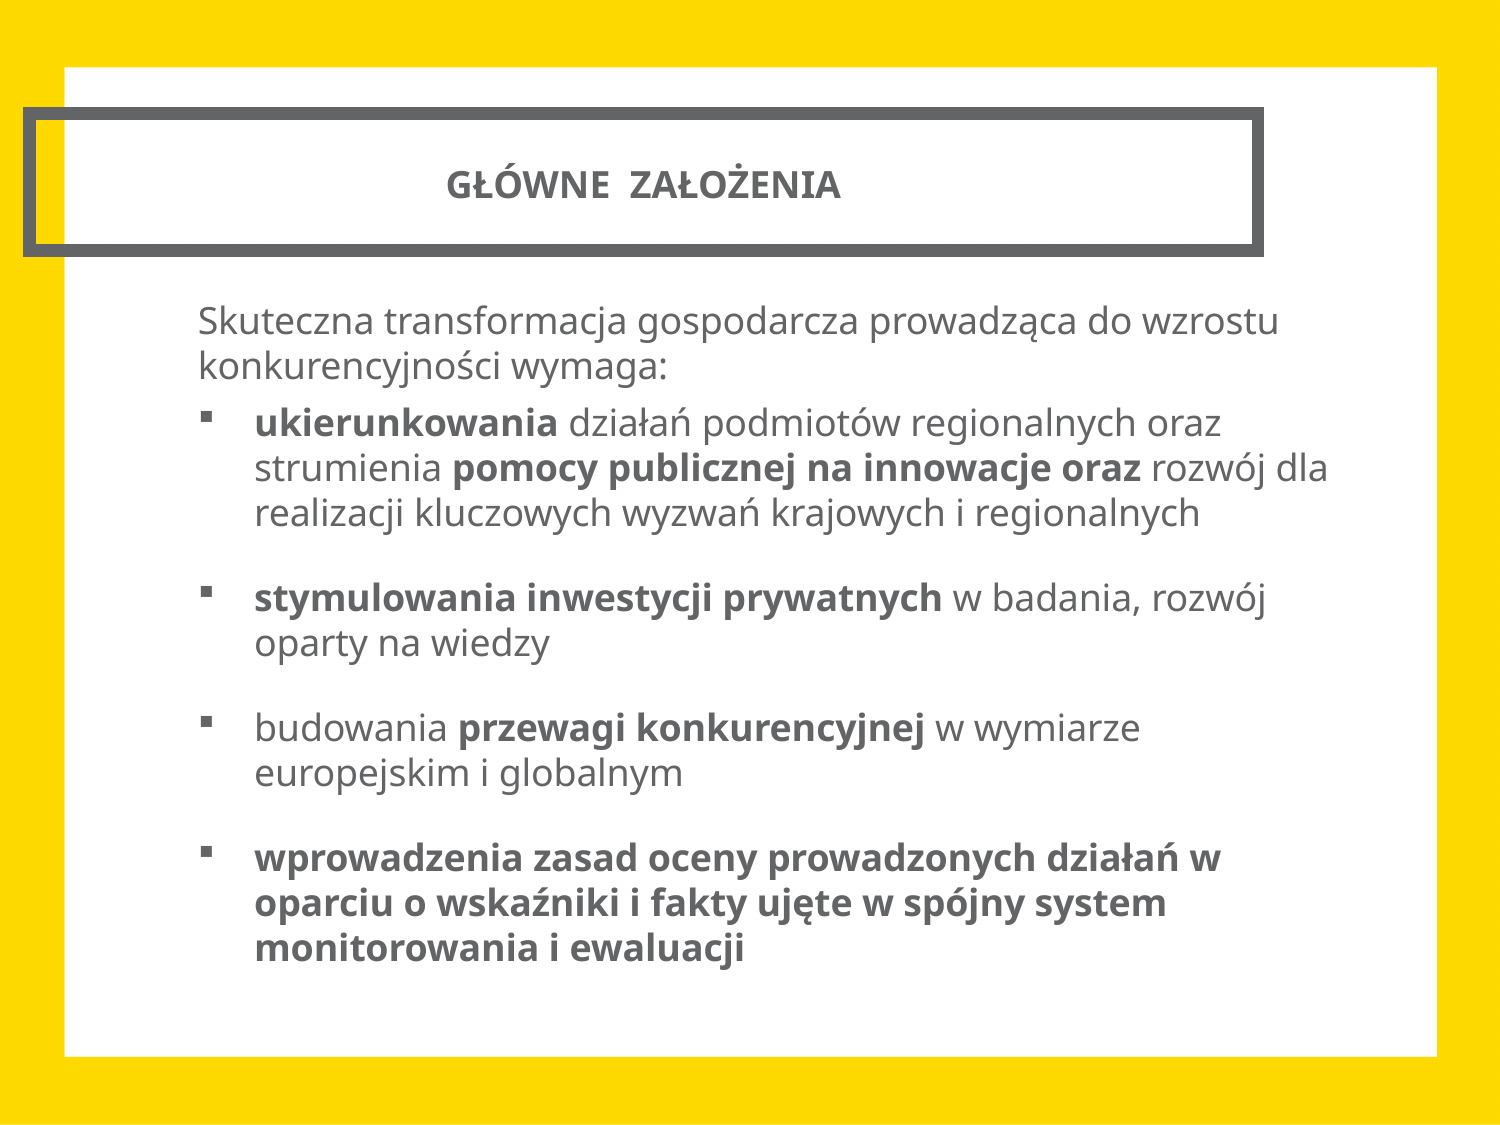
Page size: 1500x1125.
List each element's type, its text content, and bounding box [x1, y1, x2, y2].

picture [0, 0, 1500, 1125]
text_box GŁÓWNE ZAŁOŻENIA [29, 113, 1258, 251]
text_box Skuteczna transformacja gospodarcza prowadząca do wzrostu konkurencyjności wymaga: ukierunkowania działań podmiotów regionalnych oraz strumienia pomocy publicznej na innowacje oraz rozwój dla realizacji kluczowych wyzwań krajowych i regionalnych stymulowania inwestycji prywatnych w badania, rozwój oparty na wiedzy budowania przewagi konkurencyjnej w wymiarze europejskim i globalnym wprowadzenia zasad oceny prowadzonych działań w oparciu o wskaźniki i fakty ujęte w spójny system monitorowania i ewaluacji [183, 289, 1376, 977]
